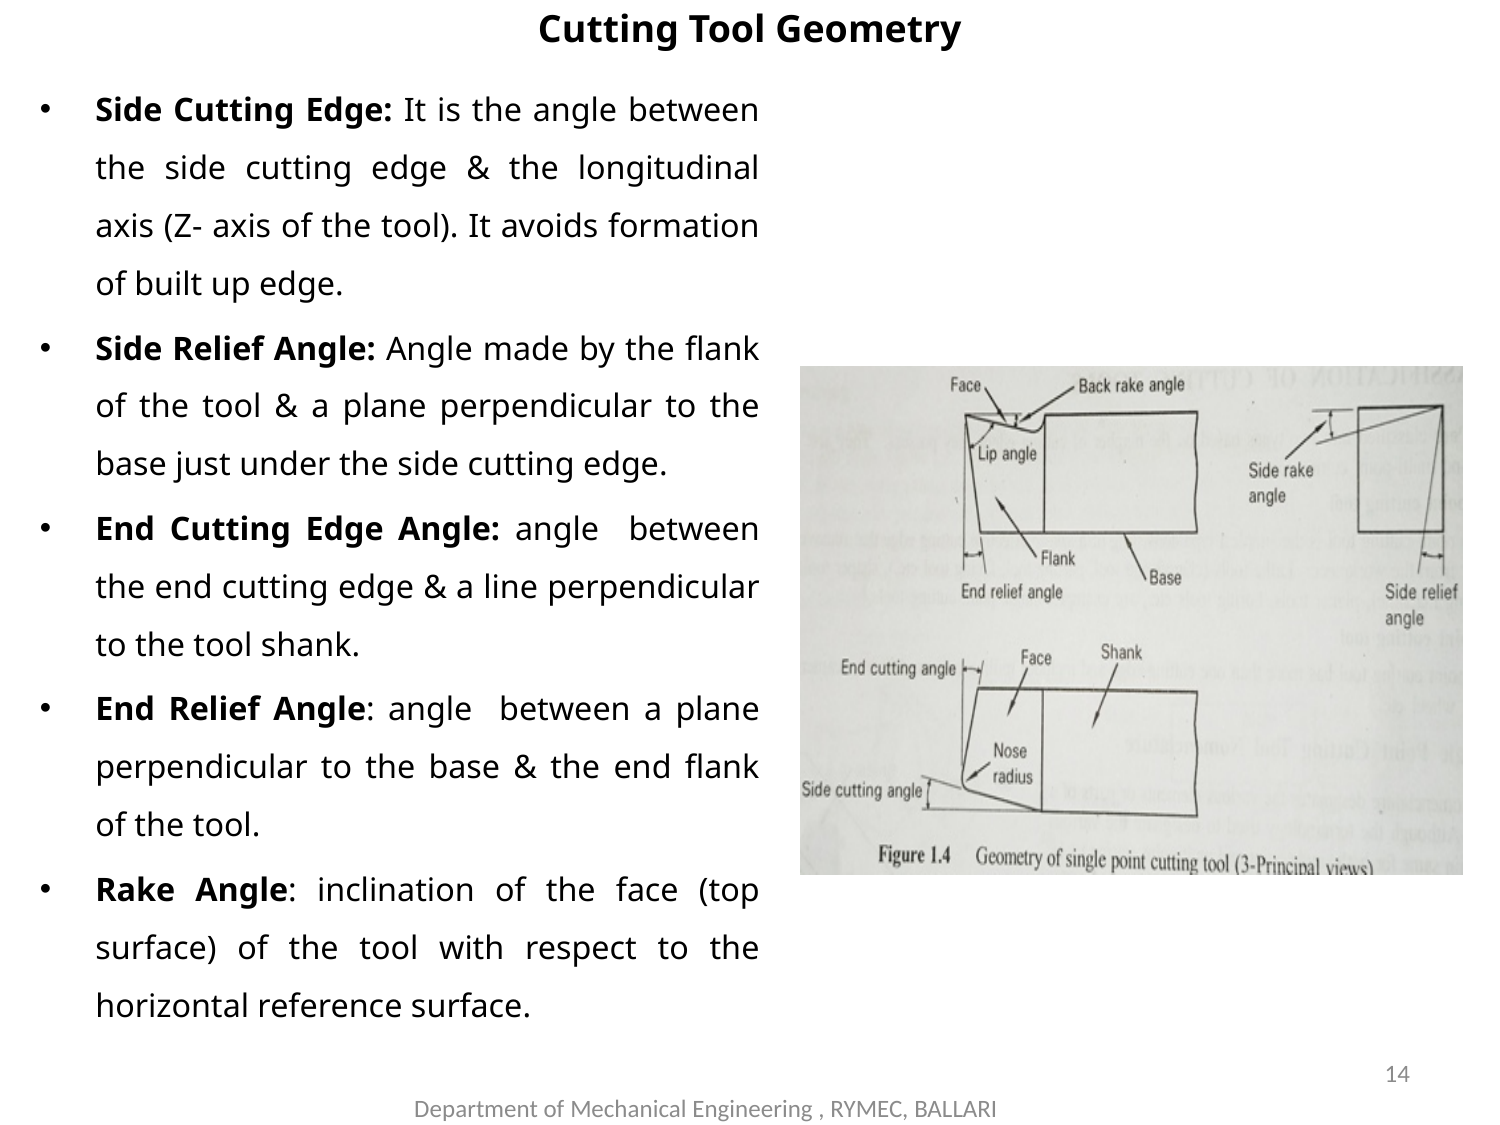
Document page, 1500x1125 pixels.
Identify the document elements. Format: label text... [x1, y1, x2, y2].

title Cutting Tool Geometry [75, 0, 1425, 55]
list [799, 366, 1463, 876]
footer Department of Mechanical Engineering , RYMEC, BALLARI [375, 1077, 1038, 1125]
list Side Cutting Edge: It is the angle between the side cutting edge & the longitudinal axis (Z- axis of the tool). It avoids formation of built up edge. Side Relief Angle: Angle made by the flank of the tool & a plane perpendicular to the base just under the side cutting edge. End Cutting Edge Angle: angle between the end cutting edge & a line perpendicular to the tool shank. End Relief Angle: angle between a plane perpendicular to the base & the end flank of the tool. Rake Angle: inclination of the face (top surface) of the tool with respect to the horizontal reference surface. [24, 62, 775, 1075]
slide_number 14 [1074, 1042, 1425, 1103]
